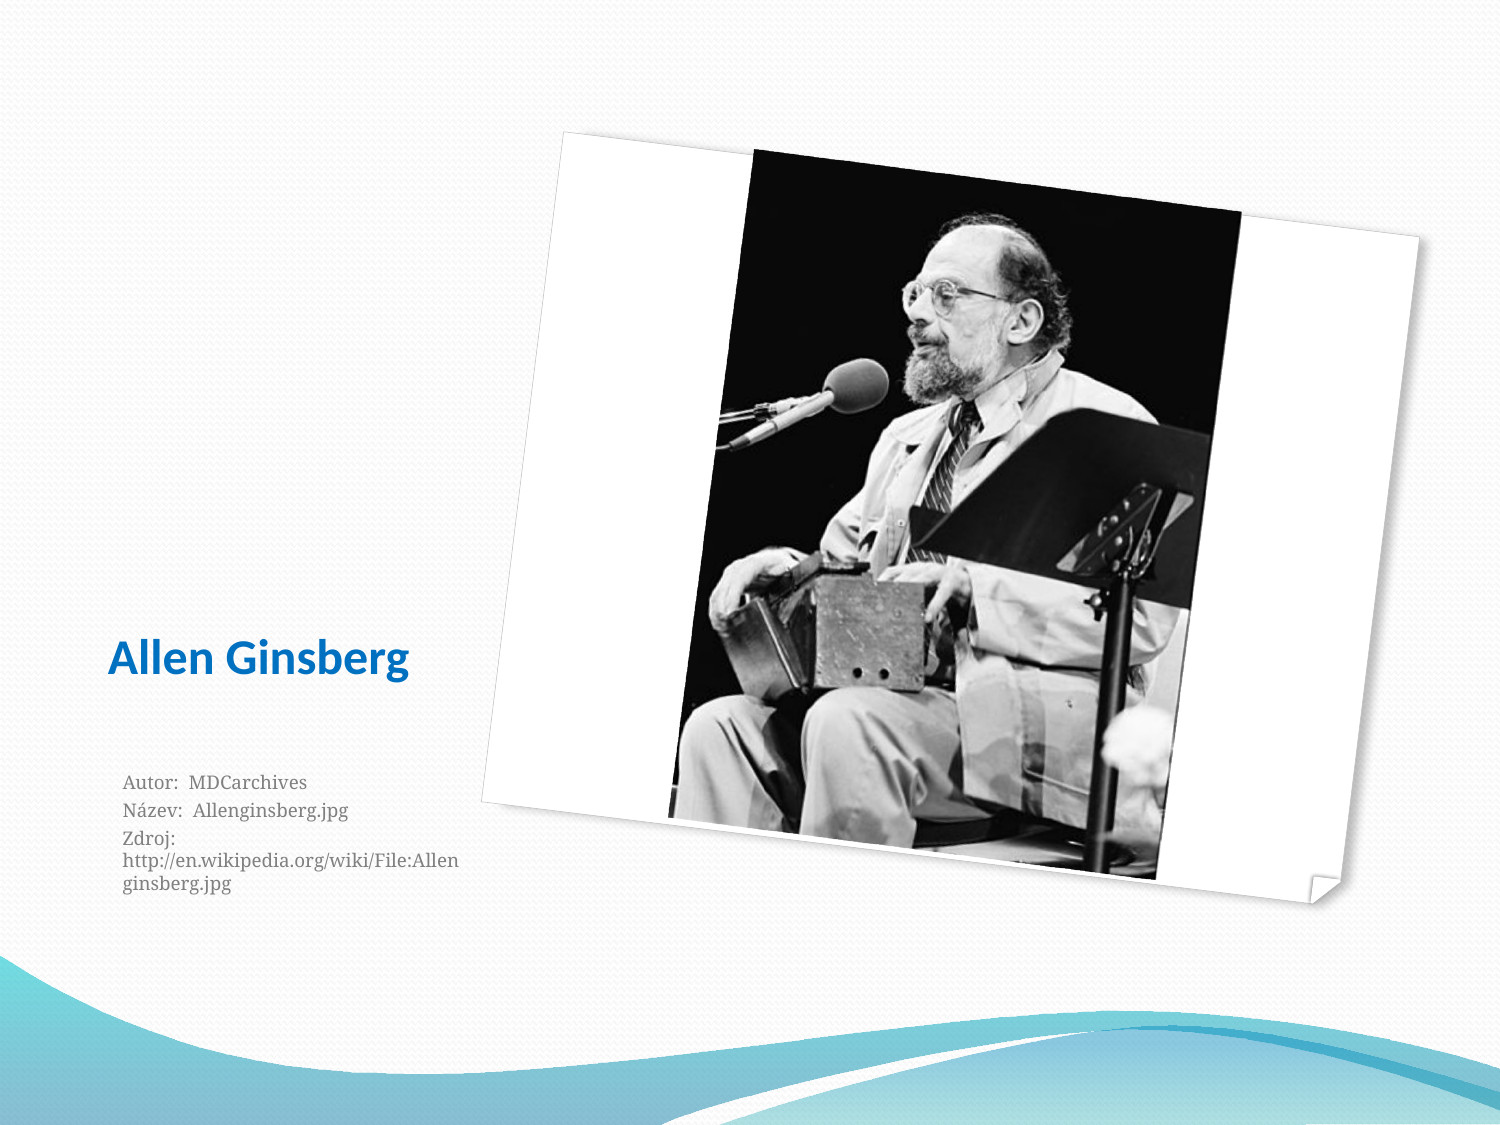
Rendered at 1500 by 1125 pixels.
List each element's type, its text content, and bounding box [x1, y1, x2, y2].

picture [1020, 862, 1158, 880]
picture [1205, 208, 1242, 495]
list Autor: MDCarchives Název: Allenginsberg.jpg Zdroj: http://en.wikipedia.org/wiki/File:Allenginsberg.jpg [111, 763, 467, 929]
title Allen Ginsberg [100, 574, 468, 693]
picture [669, 556, 703, 821]
picture [708, 150, 1201, 852]
